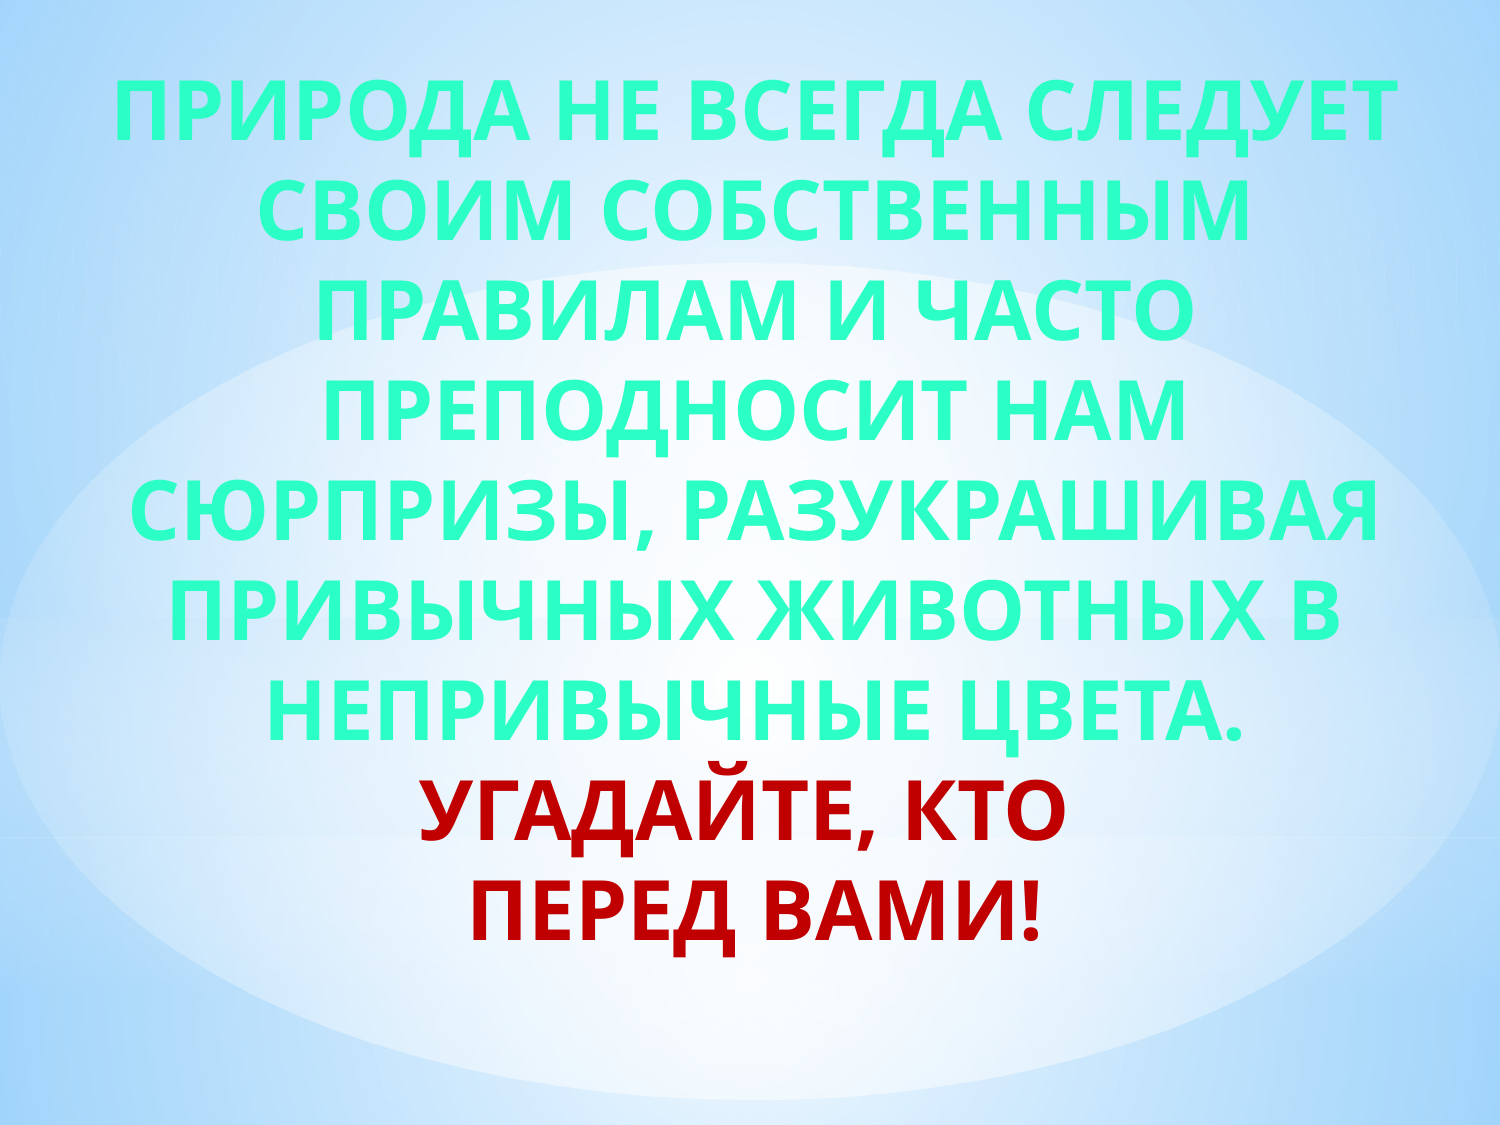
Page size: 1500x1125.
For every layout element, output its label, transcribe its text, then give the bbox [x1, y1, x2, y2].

text_box Природа не всегда следует своим собственным правилам и часто преподносит нам сюрпризы, разукрашивая привычных животных в непривычные цвета. Угадайте, кто перед Вами! [34, 49, 1476, 965]
